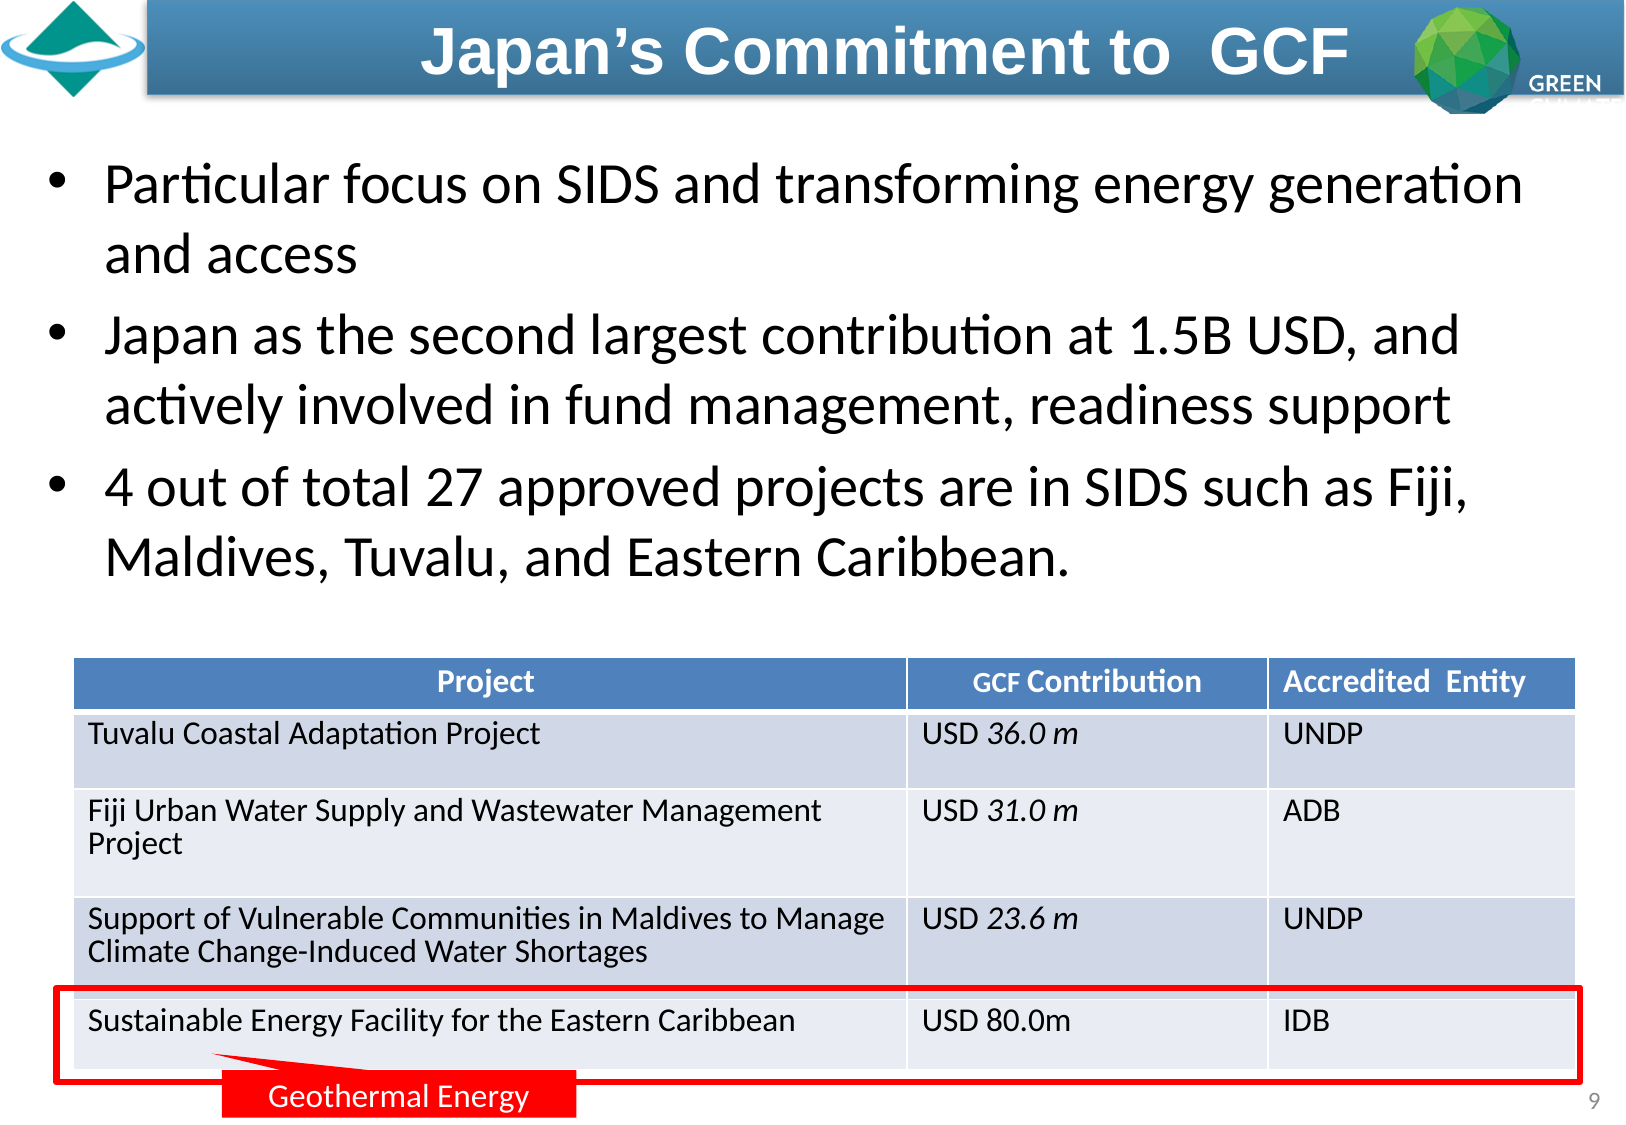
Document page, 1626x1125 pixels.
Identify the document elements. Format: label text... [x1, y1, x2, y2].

table_cell UNDP [1269, 898, 1575, 986]
table_cell UNDP [1269, 715, 1575, 788]
slide_number 8 [1236, 1069, 1616, 1125]
text_box Japan’s Commitment to GCF [147, 0, 1624, 95]
table_cell Tuvalu Coastal Adaptation Project [74, 715, 906, 788]
table_cell USD 31.0 m [908, 790, 1267, 896]
table_header Accredited Entity [1269, 658, 1575, 709]
table_header Project [74, 658, 906, 709]
picture [1, 0, 145, 97]
text_box Geothermal Energy [210, 1051, 579, 1120]
table_cell Support of Vulnerable Communities in Maldives to Manage Climate Change-Induced Water Shortages [74, 898, 906, 986]
picture [1414, 7, 1621, 138]
table_cell ADB [1269, 790, 1575, 896]
text_box [54, 986, 1582, 1084]
table_cell USD 23.6 m [908, 898, 1267, 986]
list Particular focus on SIDS and transforming energy generation and access Japan as the second largest contribution at 1.5B USD, and actively involved in fund management, readiness support 4 out of total 27 approved projects are in SIDS such as Fiji, Maldives, Tuvalu, and Eastern Caribbean. [32, 137, 1593, 880]
table_cell USD 36.0 m [908, 715, 1267, 788]
table_header GCF Contribution [908, 658, 1267, 709]
table_cell Fiji Urban Water Supply and Wastewater Management Project [74, 790, 906, 896]
